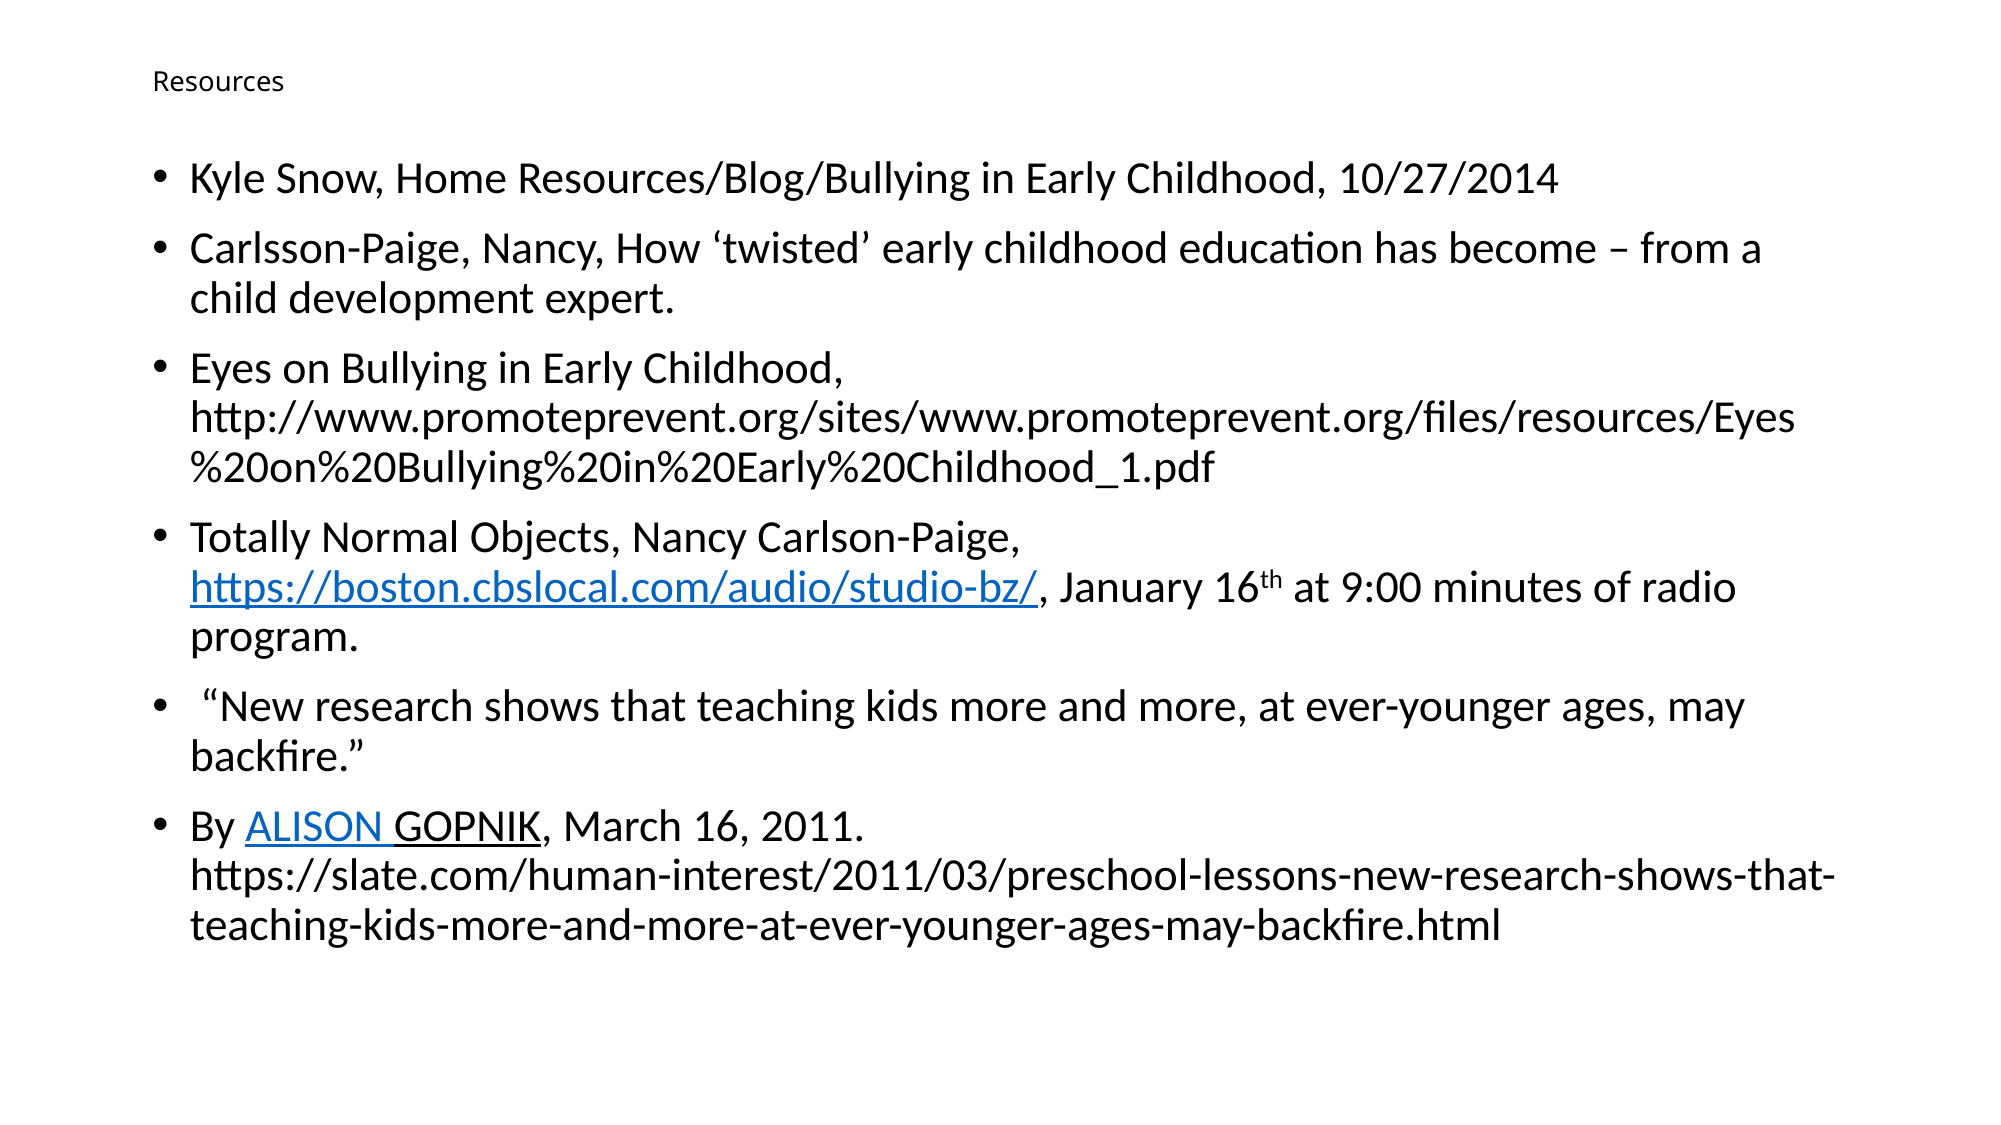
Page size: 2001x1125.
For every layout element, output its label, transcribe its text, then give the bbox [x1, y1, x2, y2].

title Resources [137, 59, 1863, 106]
list Kyle Snow, Home Resources/Blog/Bullying in Early Childhood, 10/27/2014 Carlsson-Paige, Nancy, How ‘twisted’ early childhood education has become – from a child development expert. Eyes on Bullying in Early Childhood, http://www.promoteprevent.org/sites/www.promoteprevent.org/files/resources/Eyes%20on%20Bullying%20in%20Early%20Childhood_1.pdf Totally Normal Objects, Nancy Carlson-Paige, https://boston.cbslocal.com/audio/studio-bz/, January 16th at 9:00 minutes of radio program. “New research shows that teaching kids more and more, at ever-younger ages, may backfire.” By Alison Gopnik, March 16, 2011. https://slate.com/human-interest/2011/03/preschool-lessons-new-research-shows-that-teaching-kids-more-and-more-at-ever-younger-ages-may-backfire.html [137, 146, 1863, 1014]
